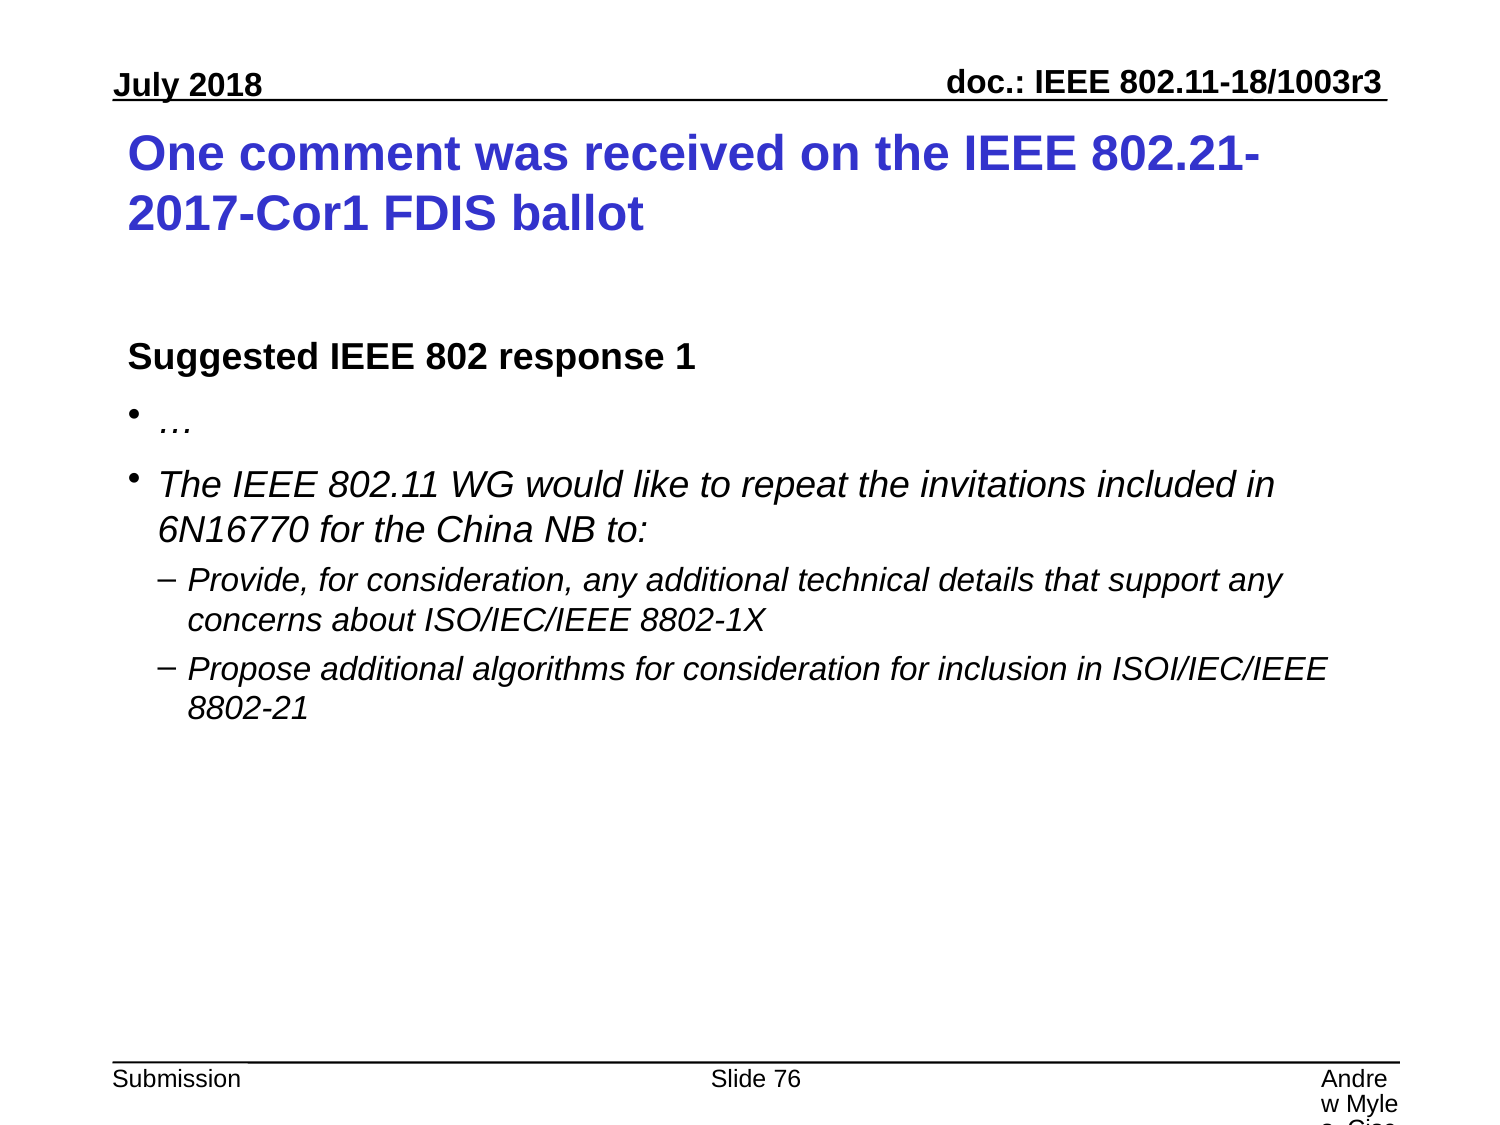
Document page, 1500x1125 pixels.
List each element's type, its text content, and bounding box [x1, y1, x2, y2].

slide_number Slide 76 [709, 1061, 803, 1093]
footer Andrew Myles, Cisco [1320, 1061, 1402, 1093]
title One comment was received on the IEEE 802.21-2017-Cor1 FDIS ballot [112, 112, 1388, 288]
list Suggested IEEE 802 response 1 … The IEEE 802.11 WG would like to repeat the invitations included in 6N16770 for the China NB to: Provide, for consideration, any additional technical details that support any concerns about ISO/IEC/IEEE 8802-1X Propose additional algorithms for consideration for inclusion in ISOI/IEC/IEEE 8802-21 [112, 324, 1388, 1000]
